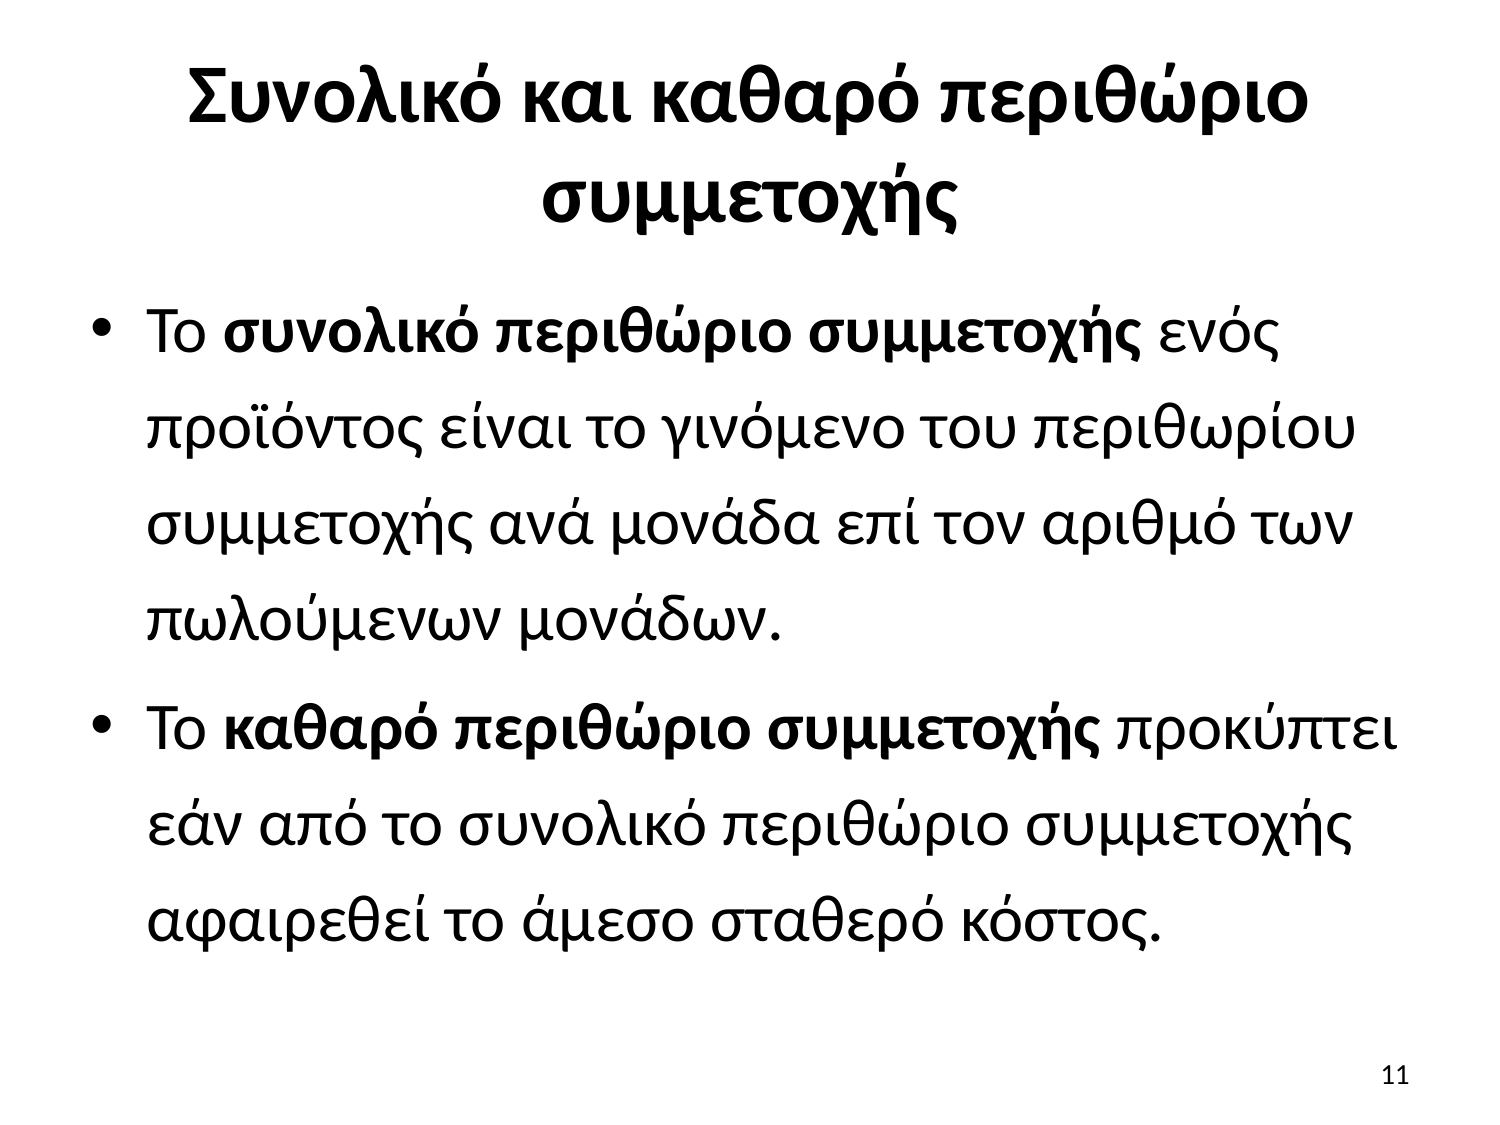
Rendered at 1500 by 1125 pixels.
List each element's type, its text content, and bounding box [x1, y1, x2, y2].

title Συνολικό και καθαρό περιθώριο συμμετοχής [75, 45, 1425, 233]
list Το συνολικό περιθώριο συμμετοχής ενός προϊόντος είναι το γινόμενο του περιθωρίου συμμετοχής ανά μονάδα επί τον αριθμό των πωλούμενων μονάδων. Το καθαρό περιθώριο συμμετοχής προκύπτει εάν από το συνολικό περιθώριο συμμετοχής αφαιρεθεί το άμεσο σταθερό κόστος. [75, 262, 1425, 1005]
slide_number 11 [1074, 1042, 1425, 1103]
